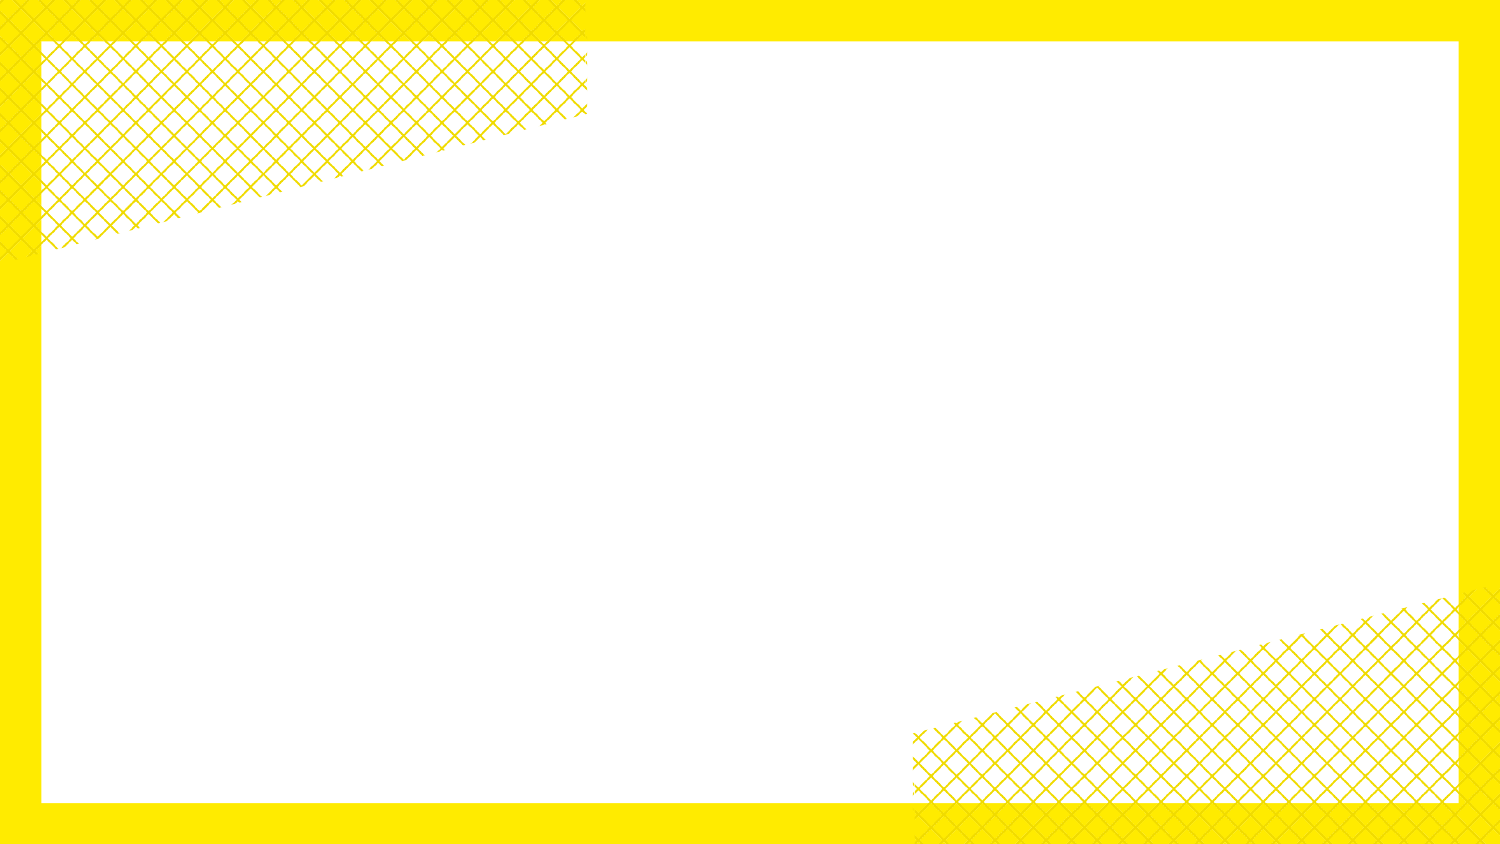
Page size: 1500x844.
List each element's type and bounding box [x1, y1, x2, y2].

picture [912, 583, 1500, 844]
picture [0, 0, 588, 264]
